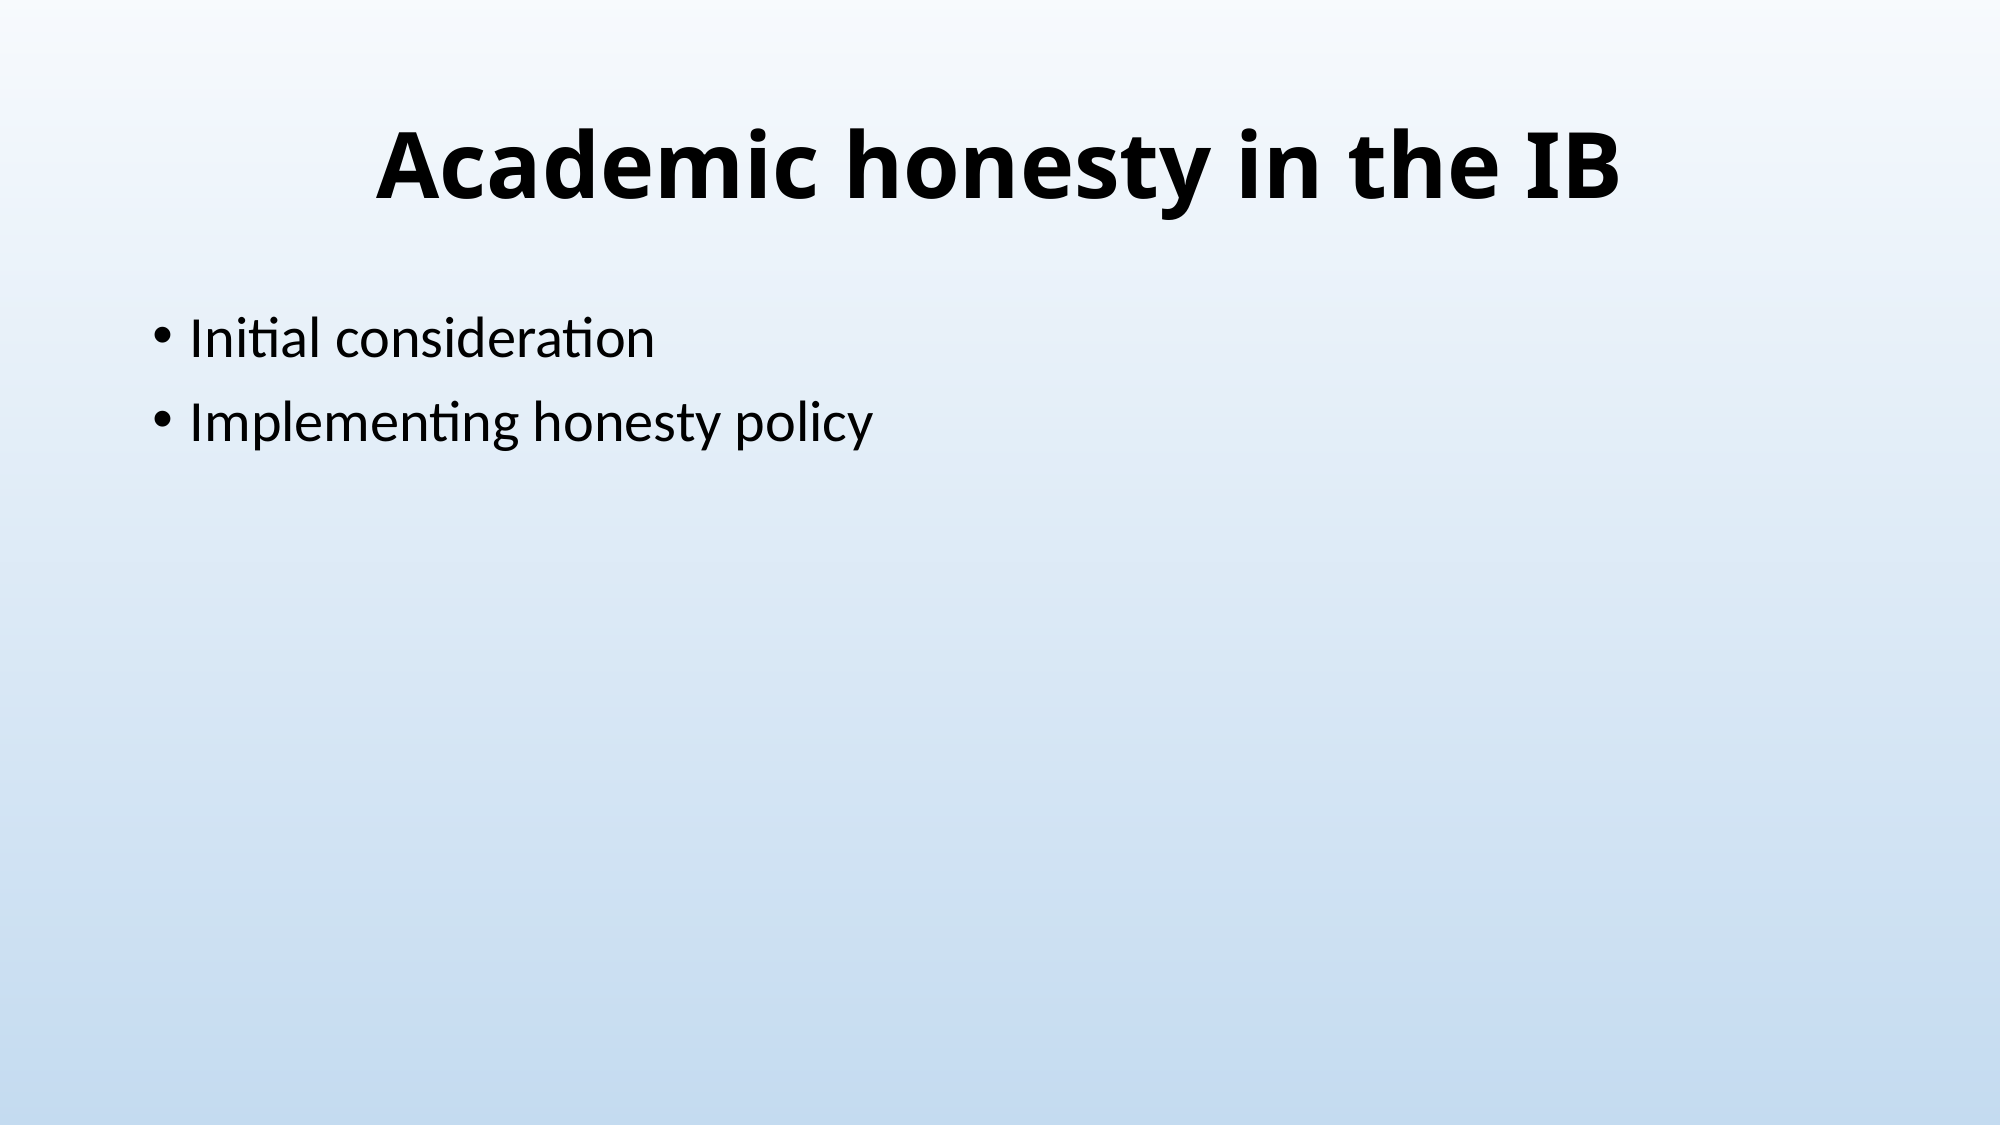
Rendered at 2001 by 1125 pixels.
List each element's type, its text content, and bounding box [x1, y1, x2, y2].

list Initial consideration Implementing honesty policy [137, 299, 1863, 1014]
title Academic honesty in the IB [137, 59, 1863, 278]
